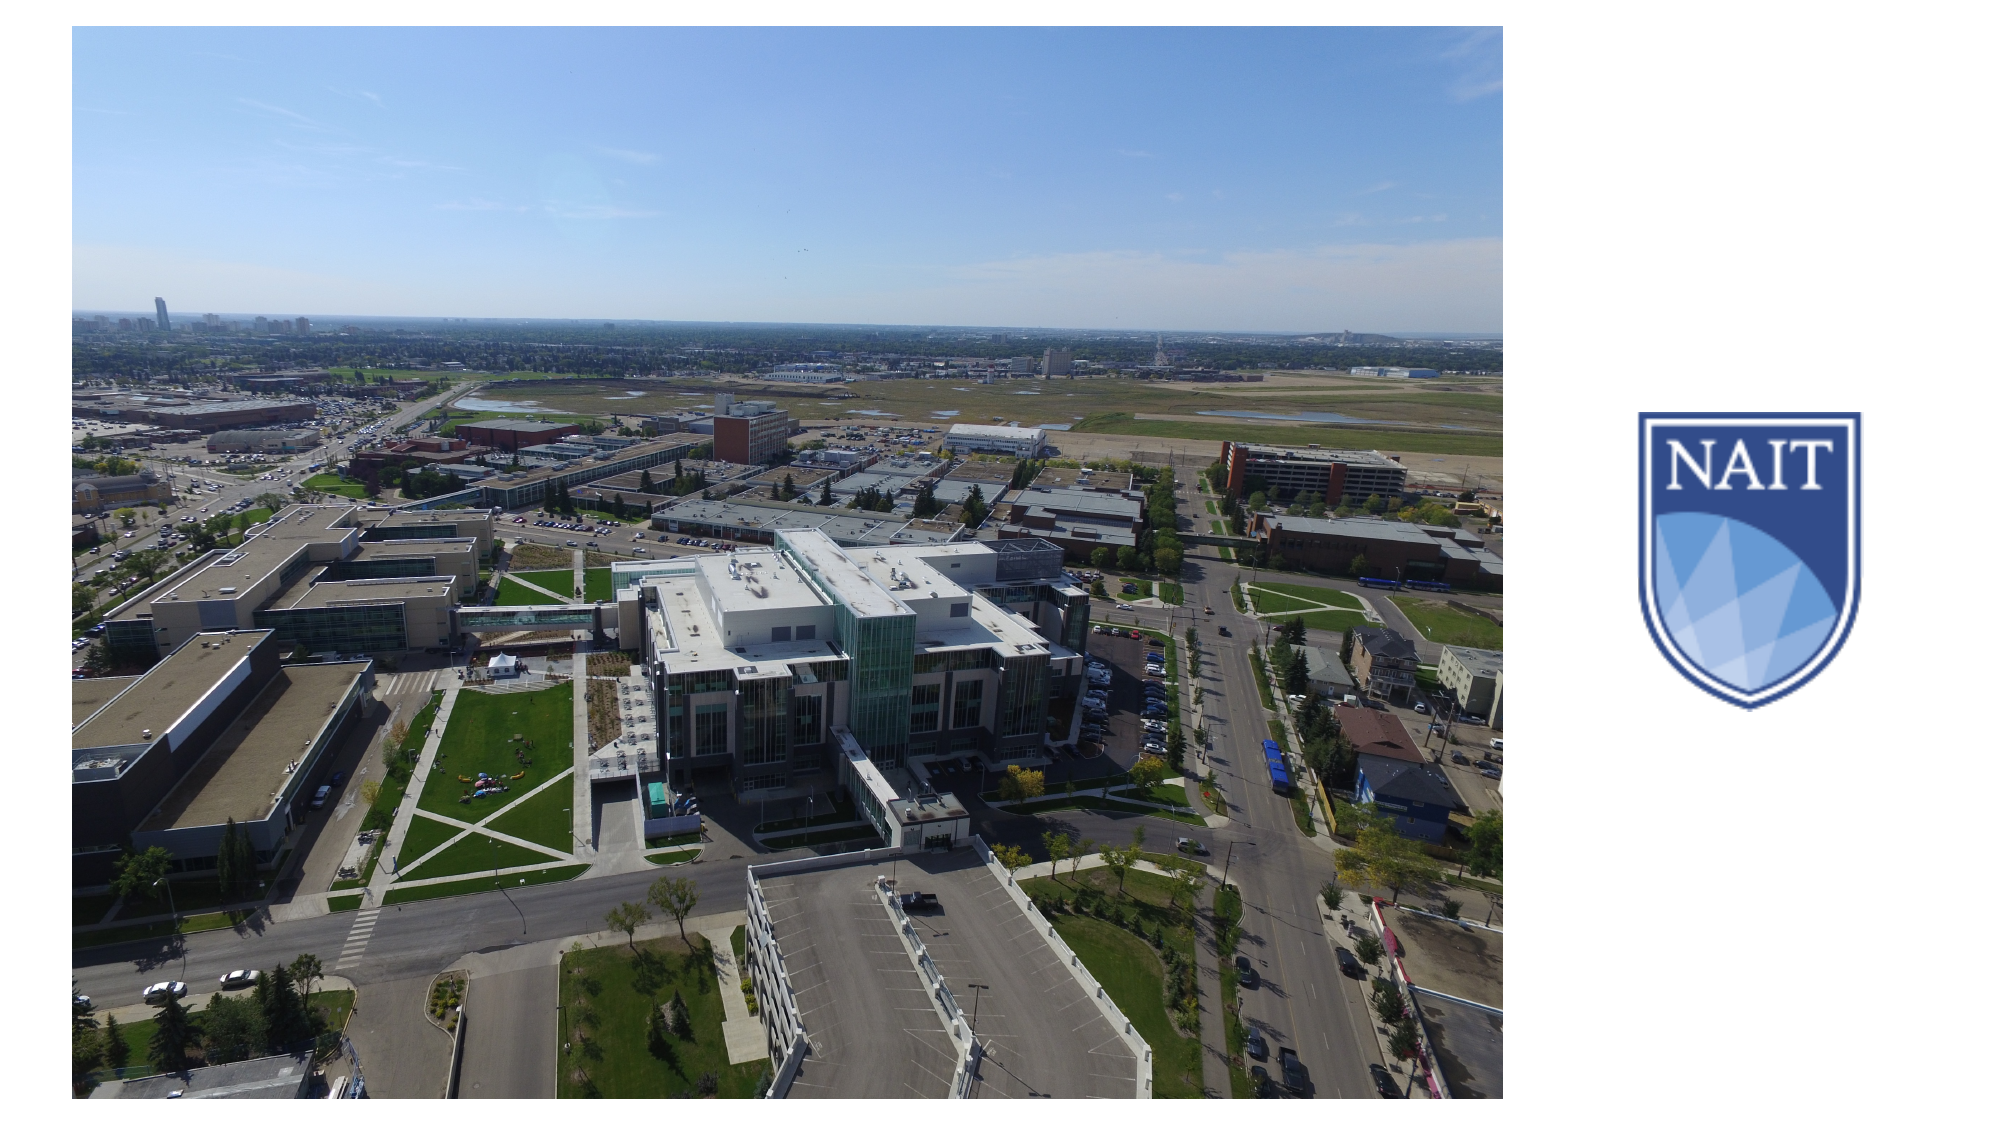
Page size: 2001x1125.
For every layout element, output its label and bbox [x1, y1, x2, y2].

list [72, 26, 1503, 1099]
picture [1637, 412, 1864, 712]
